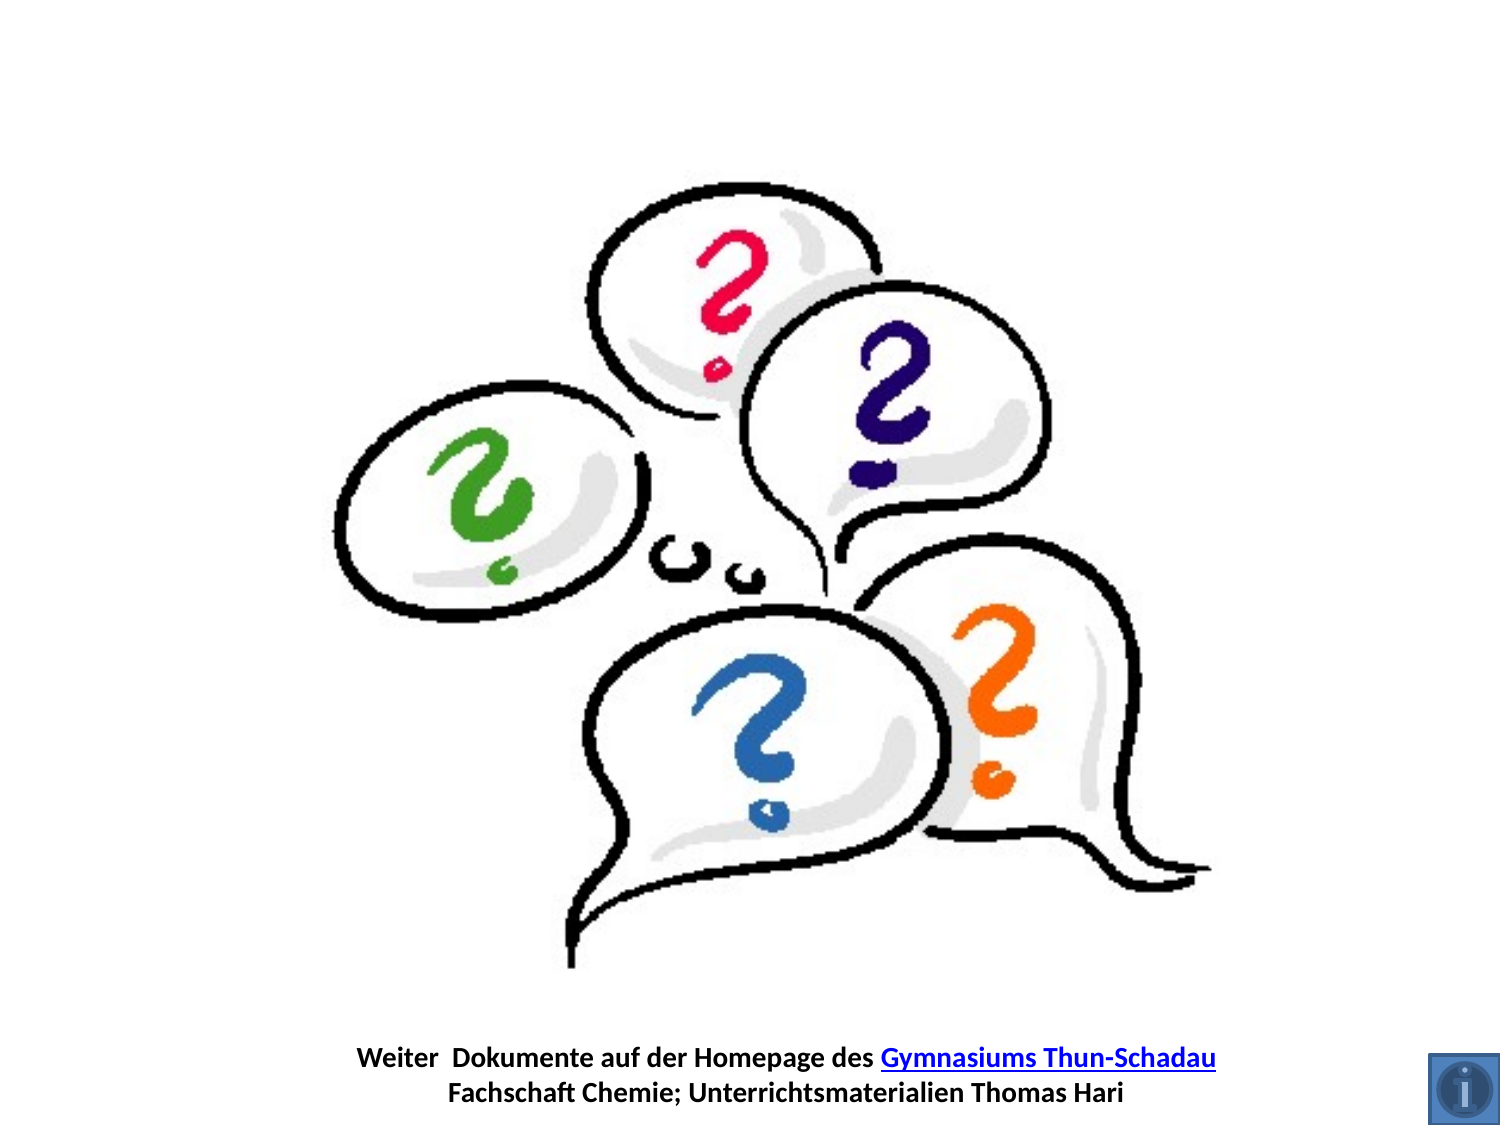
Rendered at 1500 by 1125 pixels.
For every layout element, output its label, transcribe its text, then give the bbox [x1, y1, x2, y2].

picture [304, 152, 1243, 1000]
text_box Weiter Dokumente auf der Homepage des Gymnasiums Thun-Schadau Fachschaft Chemie; Unterrichtsmaterialien Thomas Hari [341, 1031, 1232, 1116]
text_box [1428, 1053, 1500, 1125]
